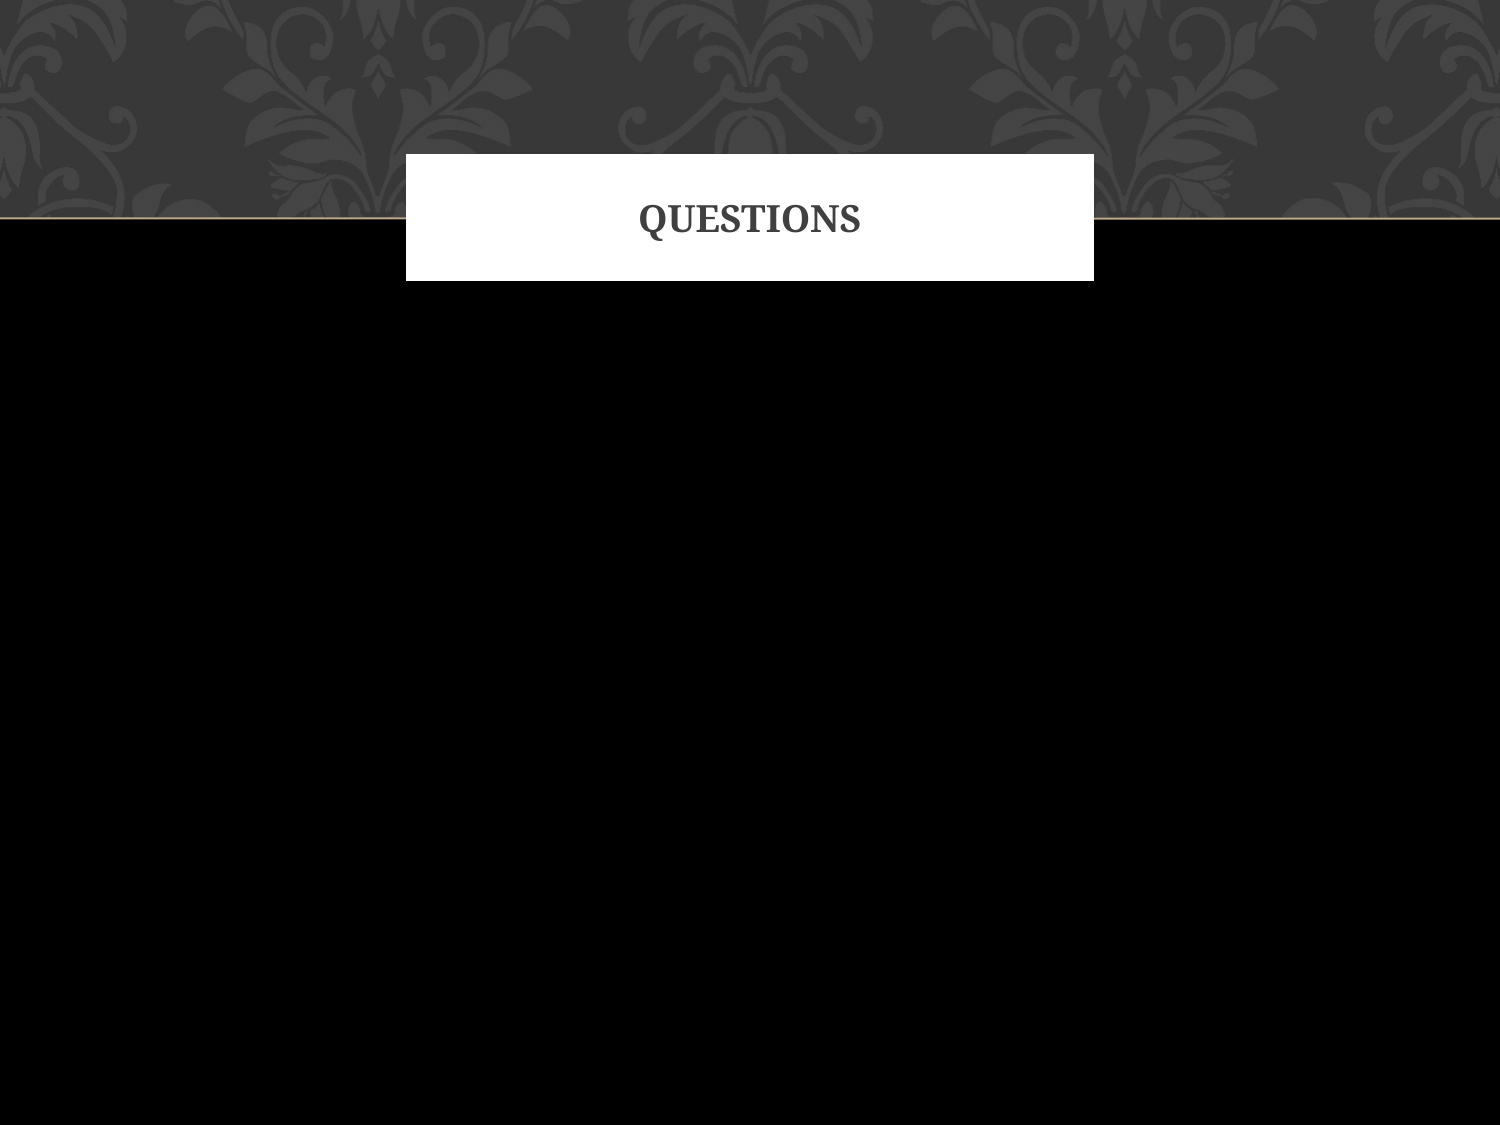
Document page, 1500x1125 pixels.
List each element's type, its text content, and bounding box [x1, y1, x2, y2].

title questions [406, 154, 1094, 281]
